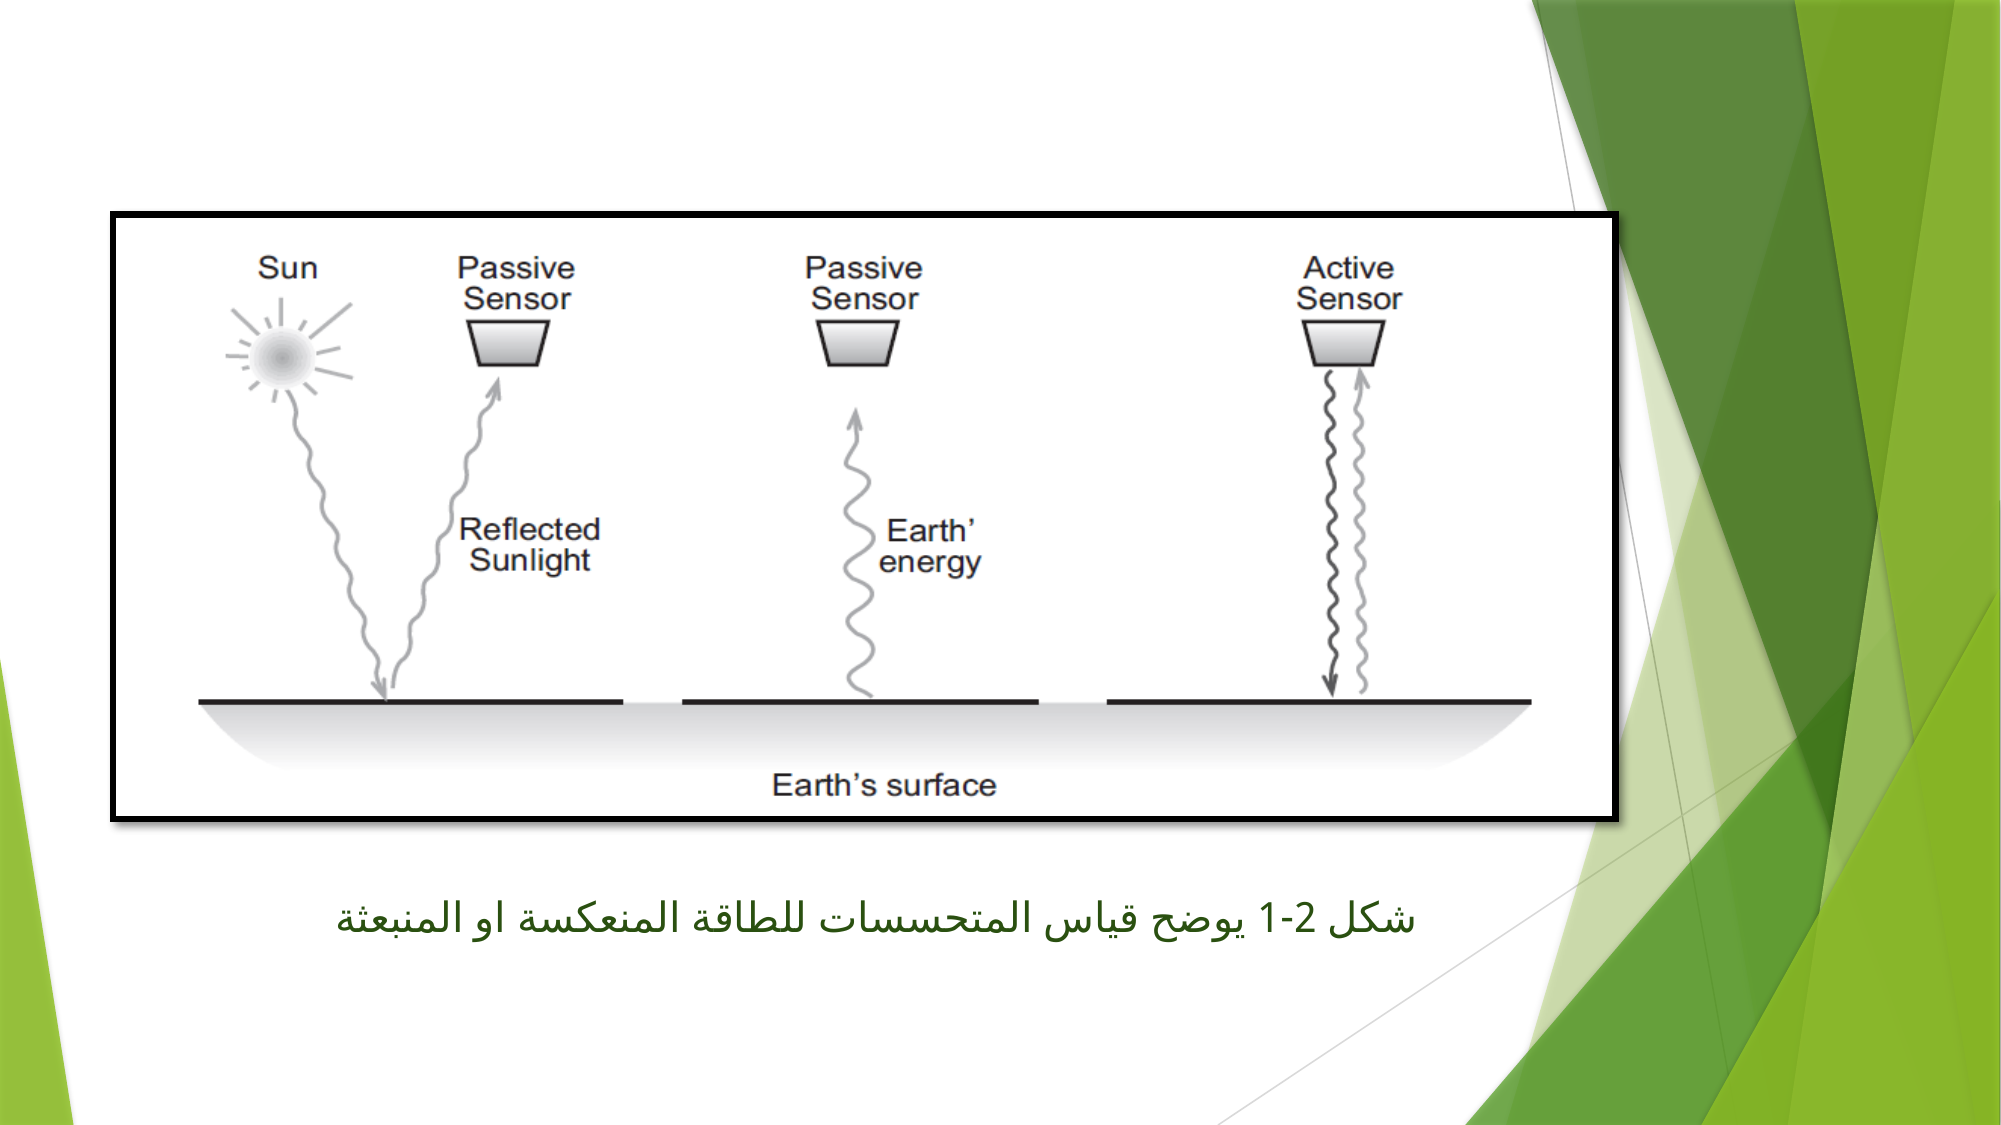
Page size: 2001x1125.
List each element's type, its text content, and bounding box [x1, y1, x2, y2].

title شكل 2-1 يوضح قياس المتحسسات للطاقة المنعكسة او المنبعثة [171, 833, 1582, 1051]
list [115, 216, 1613, 817]
